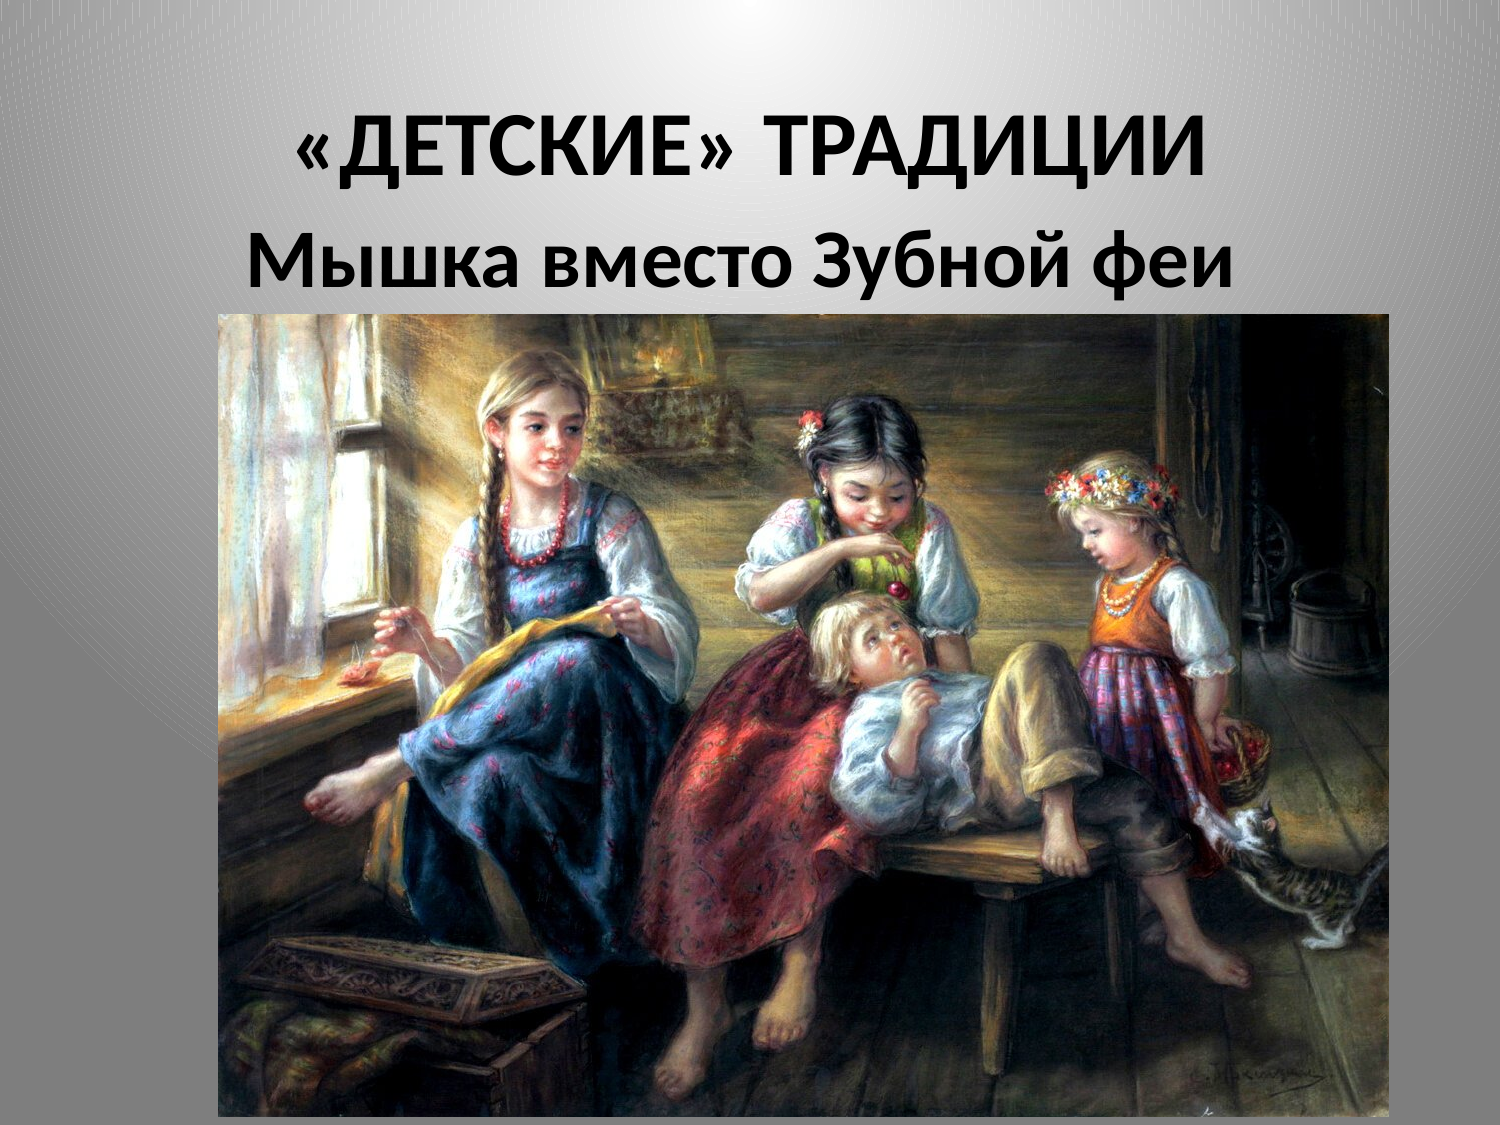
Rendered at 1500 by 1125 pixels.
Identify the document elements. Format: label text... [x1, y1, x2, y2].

list Мышка вместо Зубной феи [0, 196, 1483, 296]
title «ДЕТСКИЕ» ТРАДИЦИИ [75, 45, 1425, 196]
picture [218, 313, 1389, 1118]
